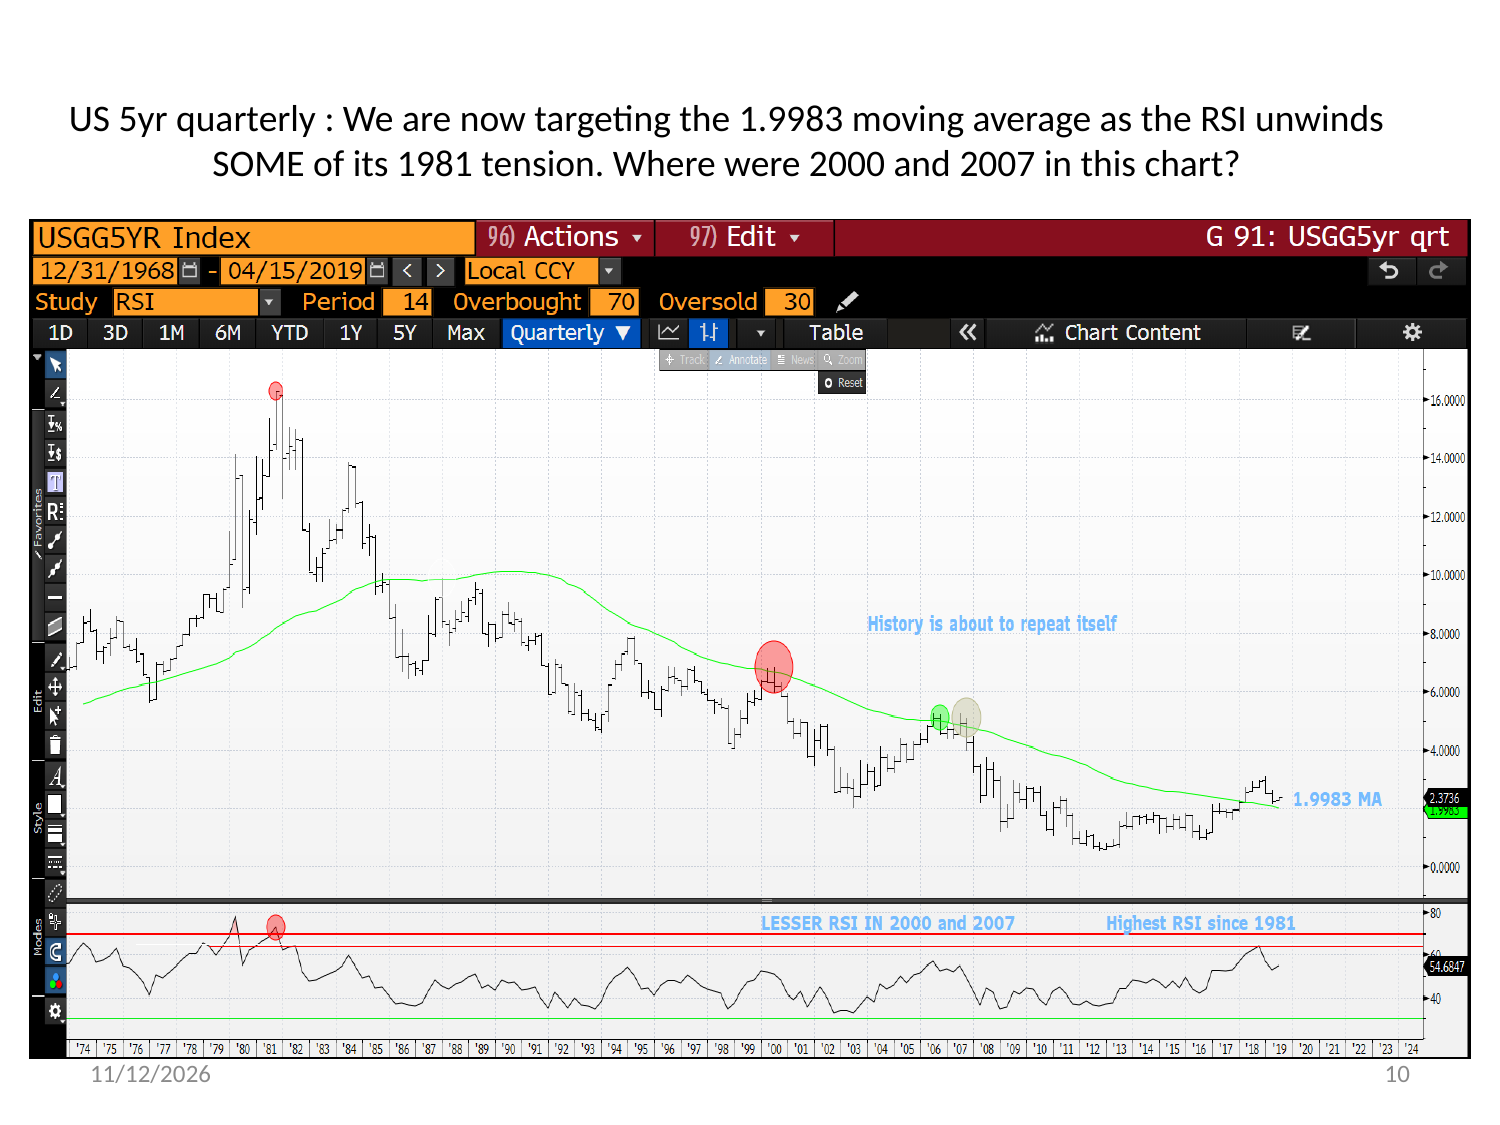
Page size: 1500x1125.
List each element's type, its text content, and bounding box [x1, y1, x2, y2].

slide_number 10 [1074, 1066, 1425, 1103]
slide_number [75, 1066, 425, 1103]
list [29, 219, 1471, 1059]
title US 5yr quarterly : We are now targeting the 1.9983 moving average as the RSI unwinds SOME of its 1981 tension. Where were 2000 and 2007 in this chart? [29, 45, 1425, 219]
